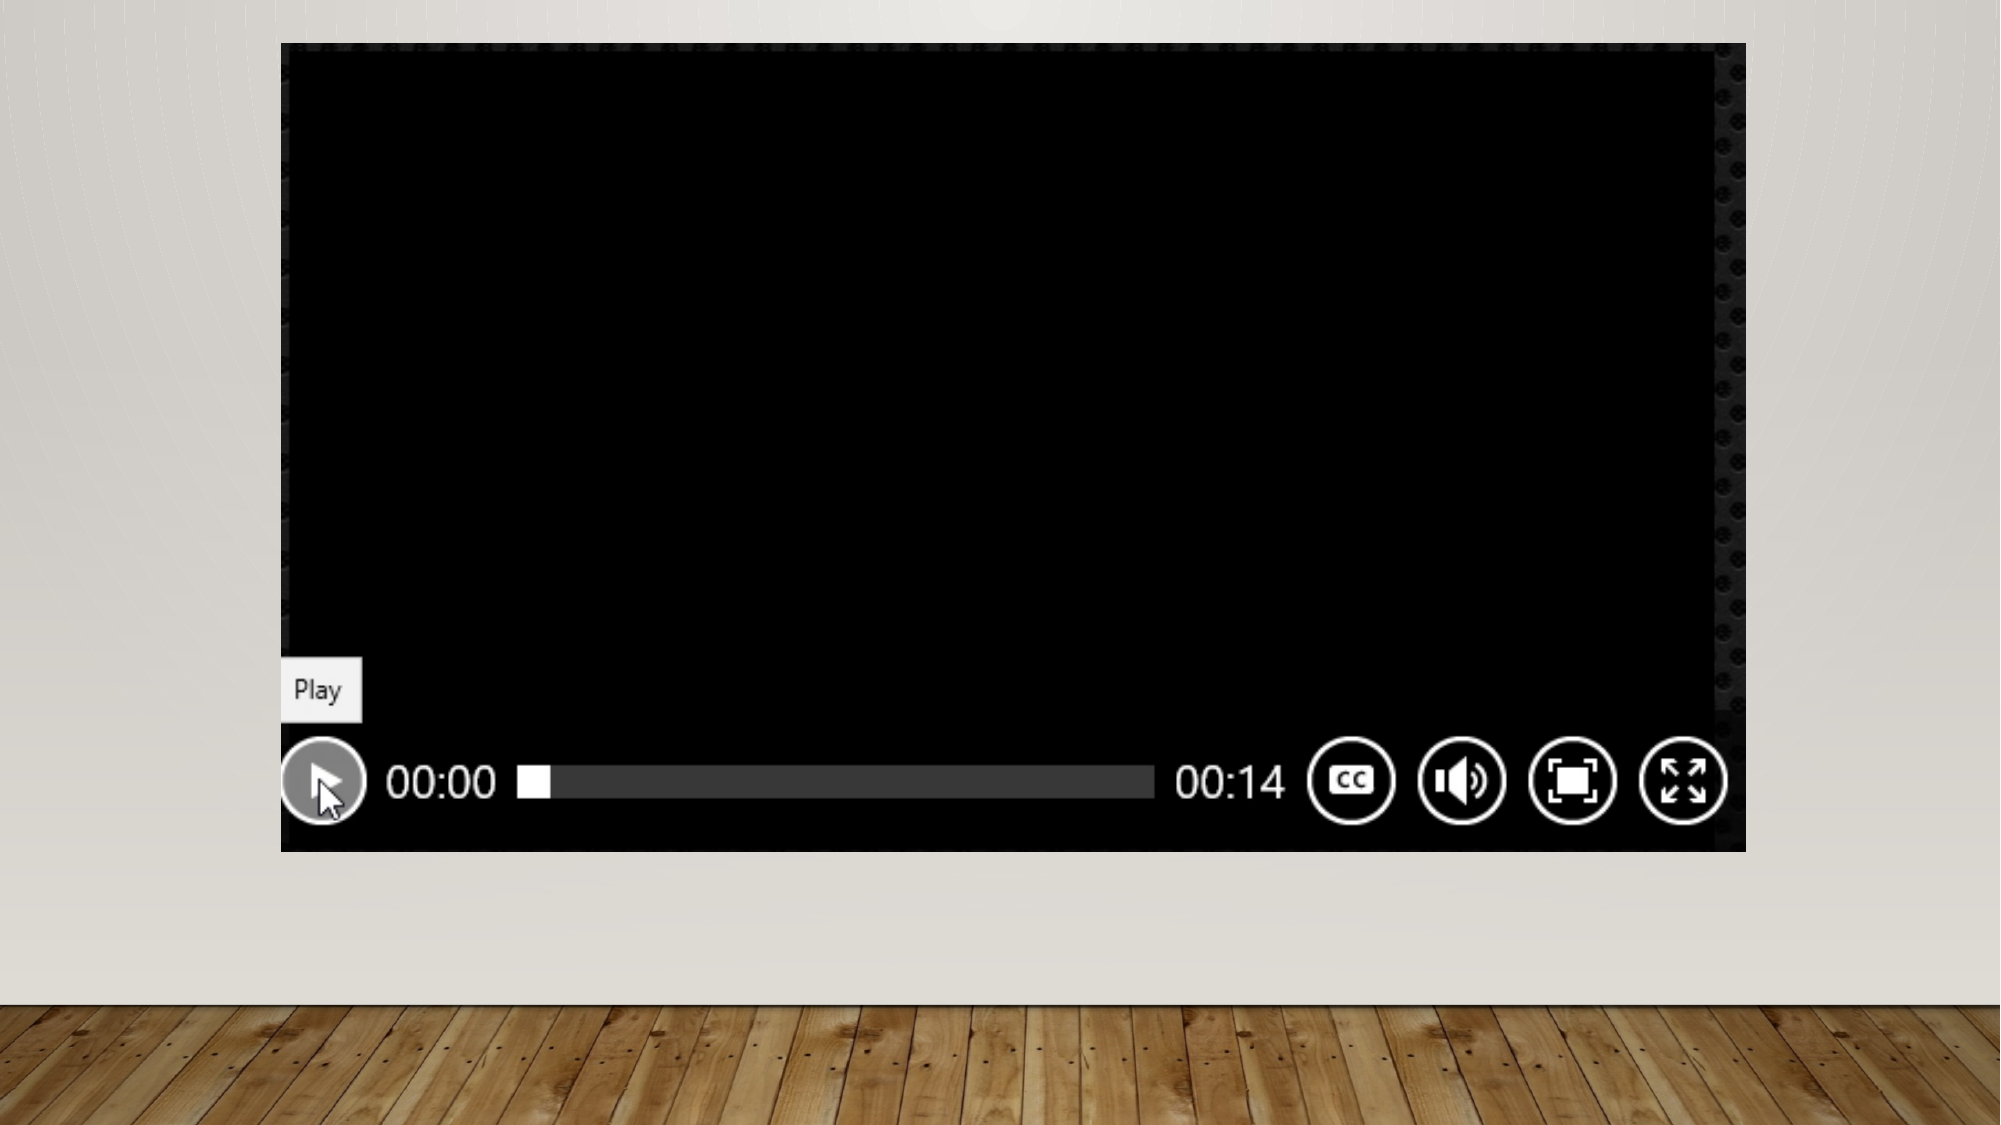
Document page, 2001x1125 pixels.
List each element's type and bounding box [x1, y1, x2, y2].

text_box [280, 42, 1747, 853]
picture [0, 1005, 2000, 1125]
